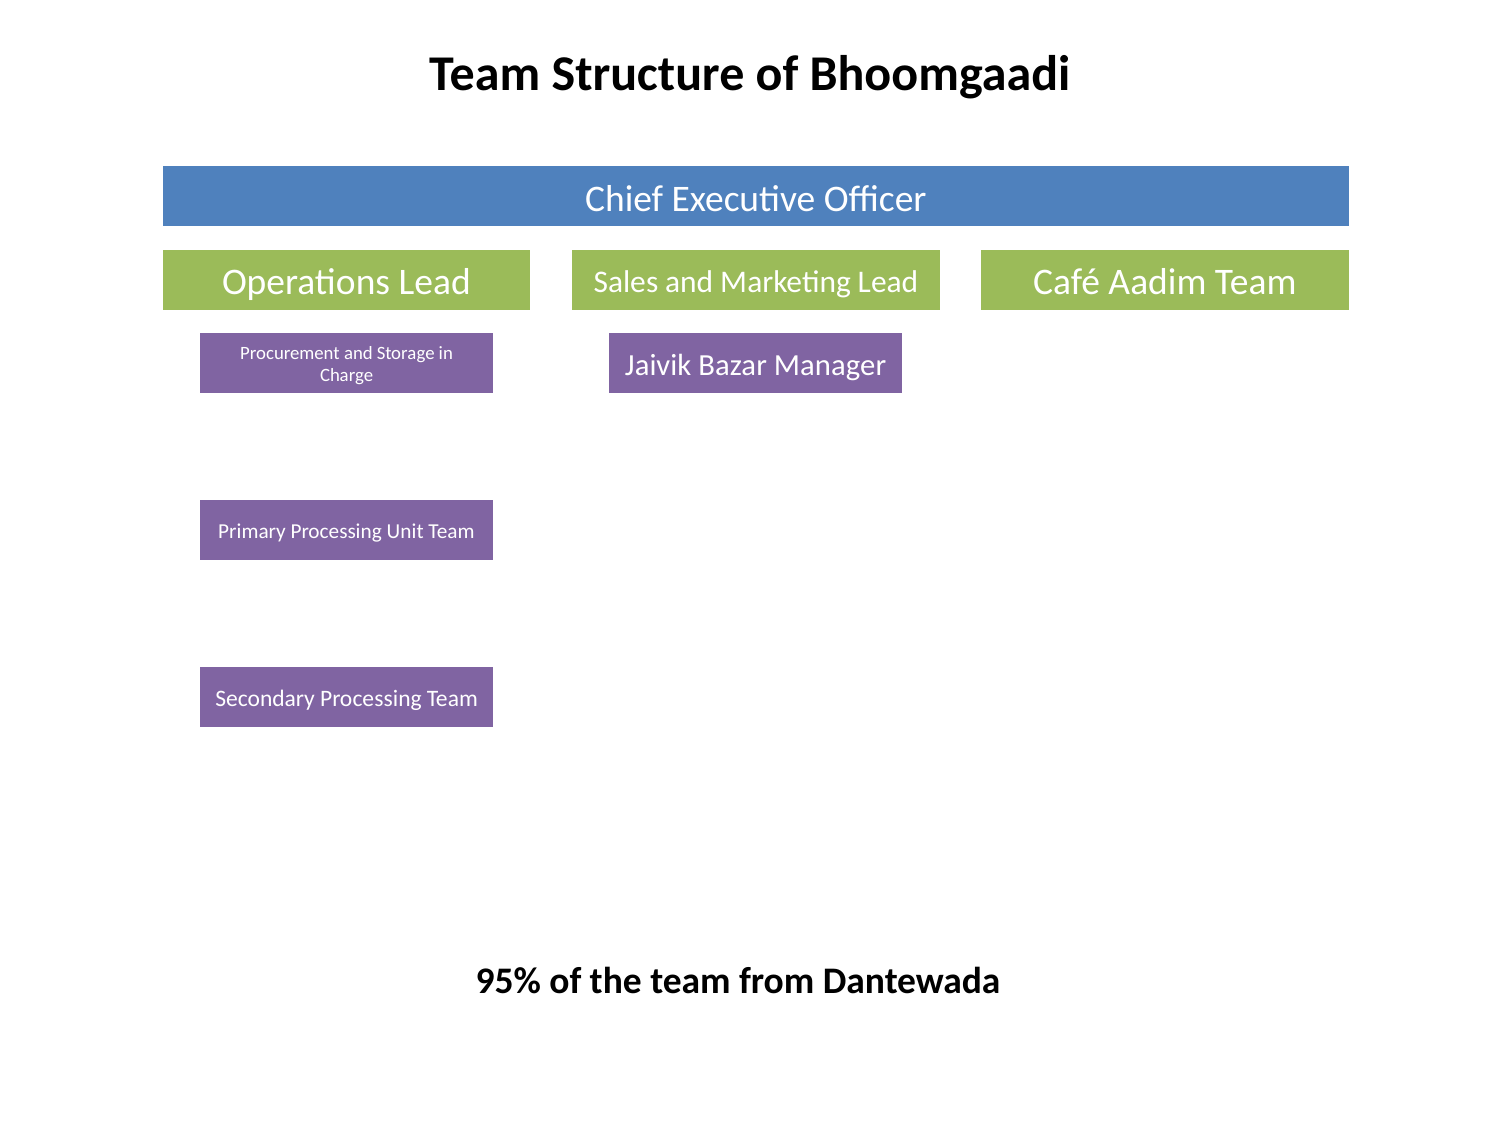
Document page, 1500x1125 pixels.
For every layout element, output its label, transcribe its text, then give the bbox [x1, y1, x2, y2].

title Team Structure of Bhoomgaadi [75, 12, 1425, 129]
text_box 95% of the team from Dantewada [386, 949, 1090, 1009]
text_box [11, 163, 1500, 897]
